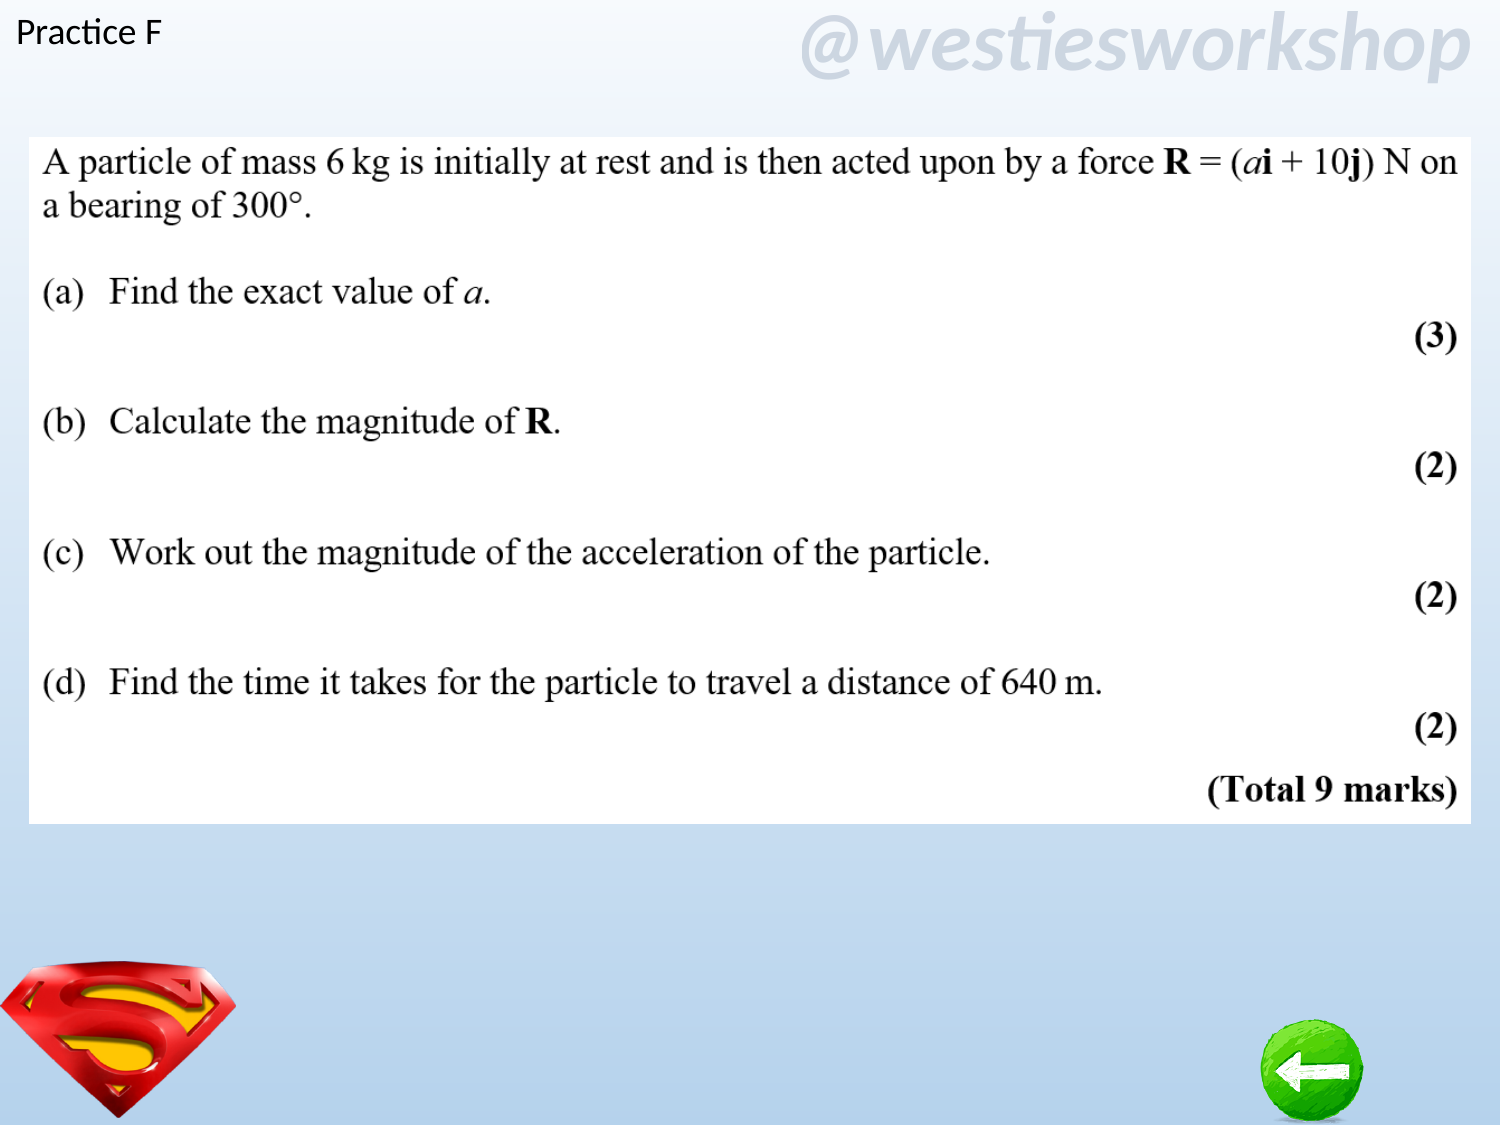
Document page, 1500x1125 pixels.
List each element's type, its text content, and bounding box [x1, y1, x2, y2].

picture [0, 961, 236, 1118]
text_box Practice F [1, 0, 178, 60]
picture [29, 137, 1471, 824]
picture [1258, 1019, 1365, 1125]
